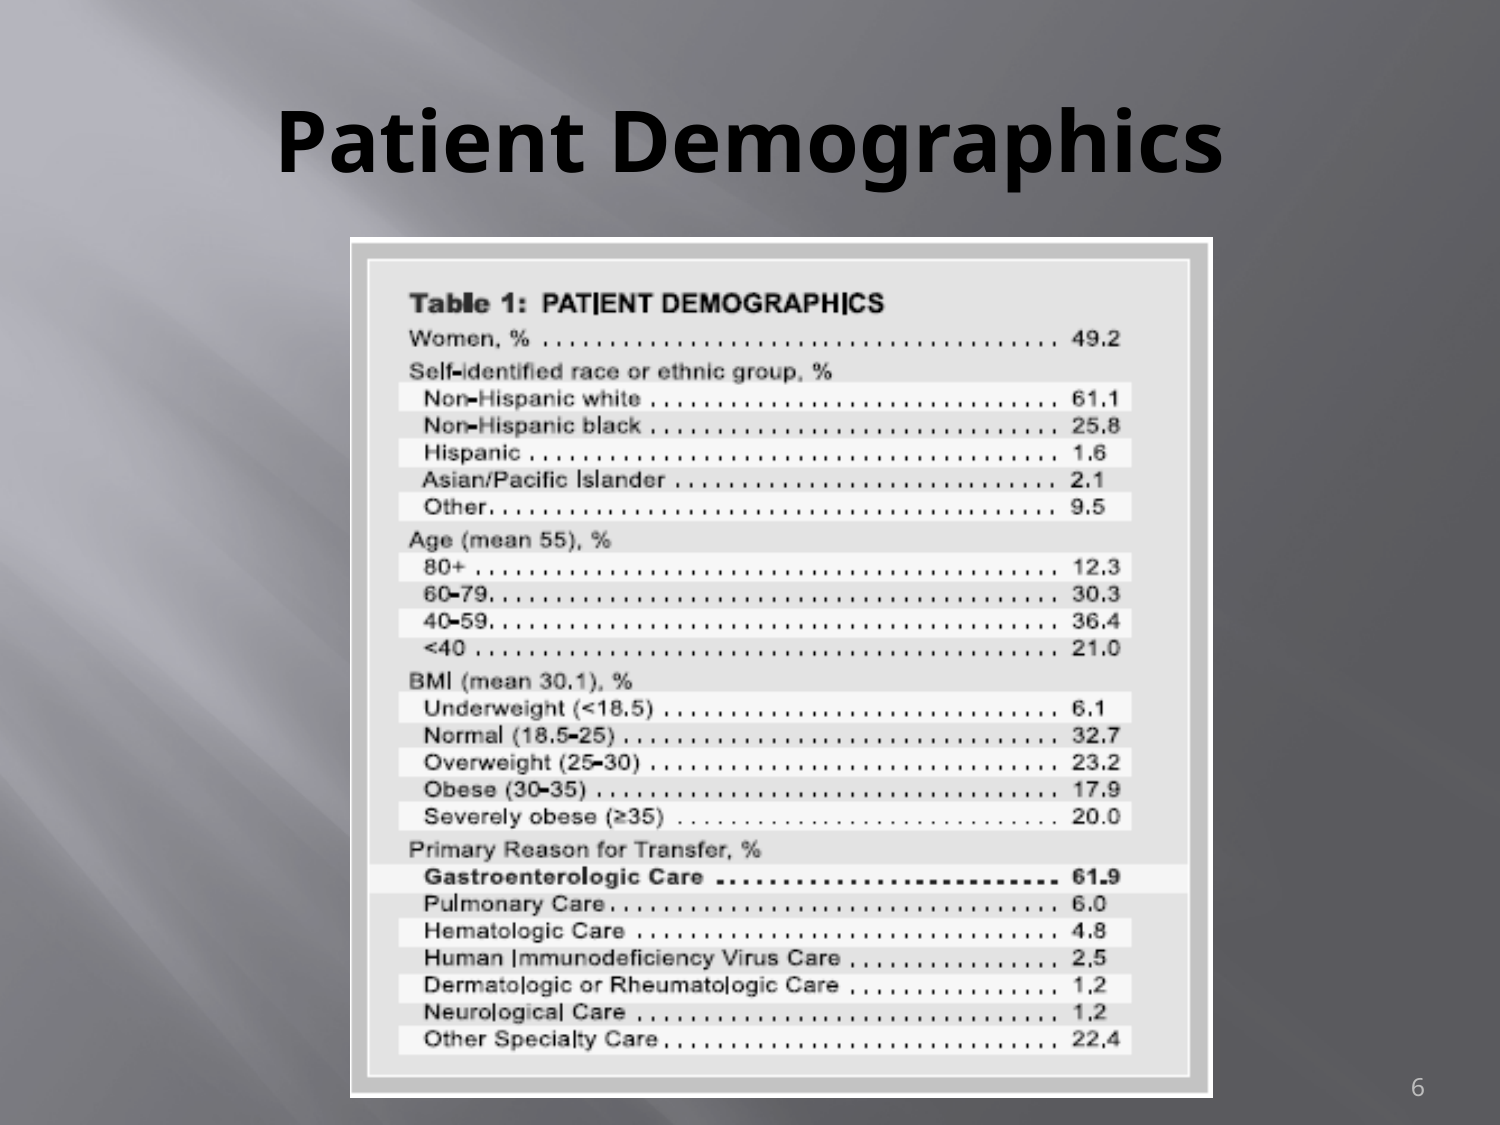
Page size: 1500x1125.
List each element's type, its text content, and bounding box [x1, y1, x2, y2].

title Patient Demographics [75, 45, 1425, 233]
picture [349, 237, 1213, 1098]
slide_number 6 [1299, 1052, 1425, 1113]
